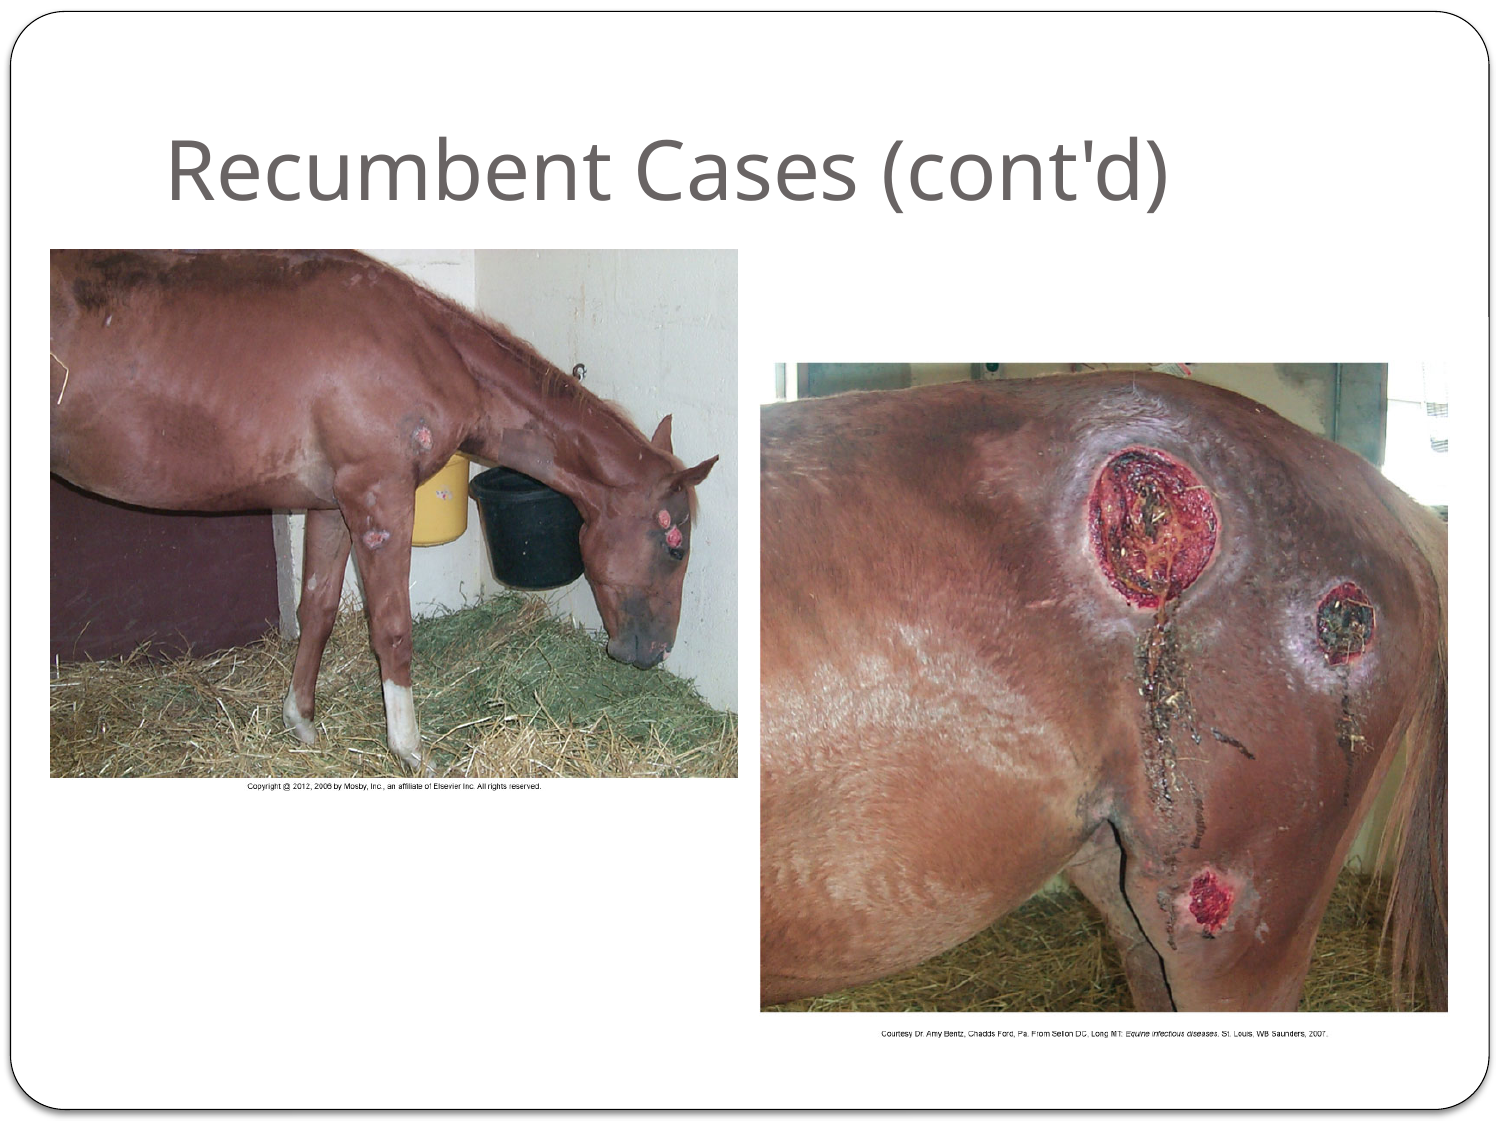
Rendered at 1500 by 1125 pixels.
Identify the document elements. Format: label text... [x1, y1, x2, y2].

picture [759, 360, 1451, 1038]
title Recumbent Cases (cont'd) [150, 45, 1425, 233]
picture [49, 249, 738, 791]
